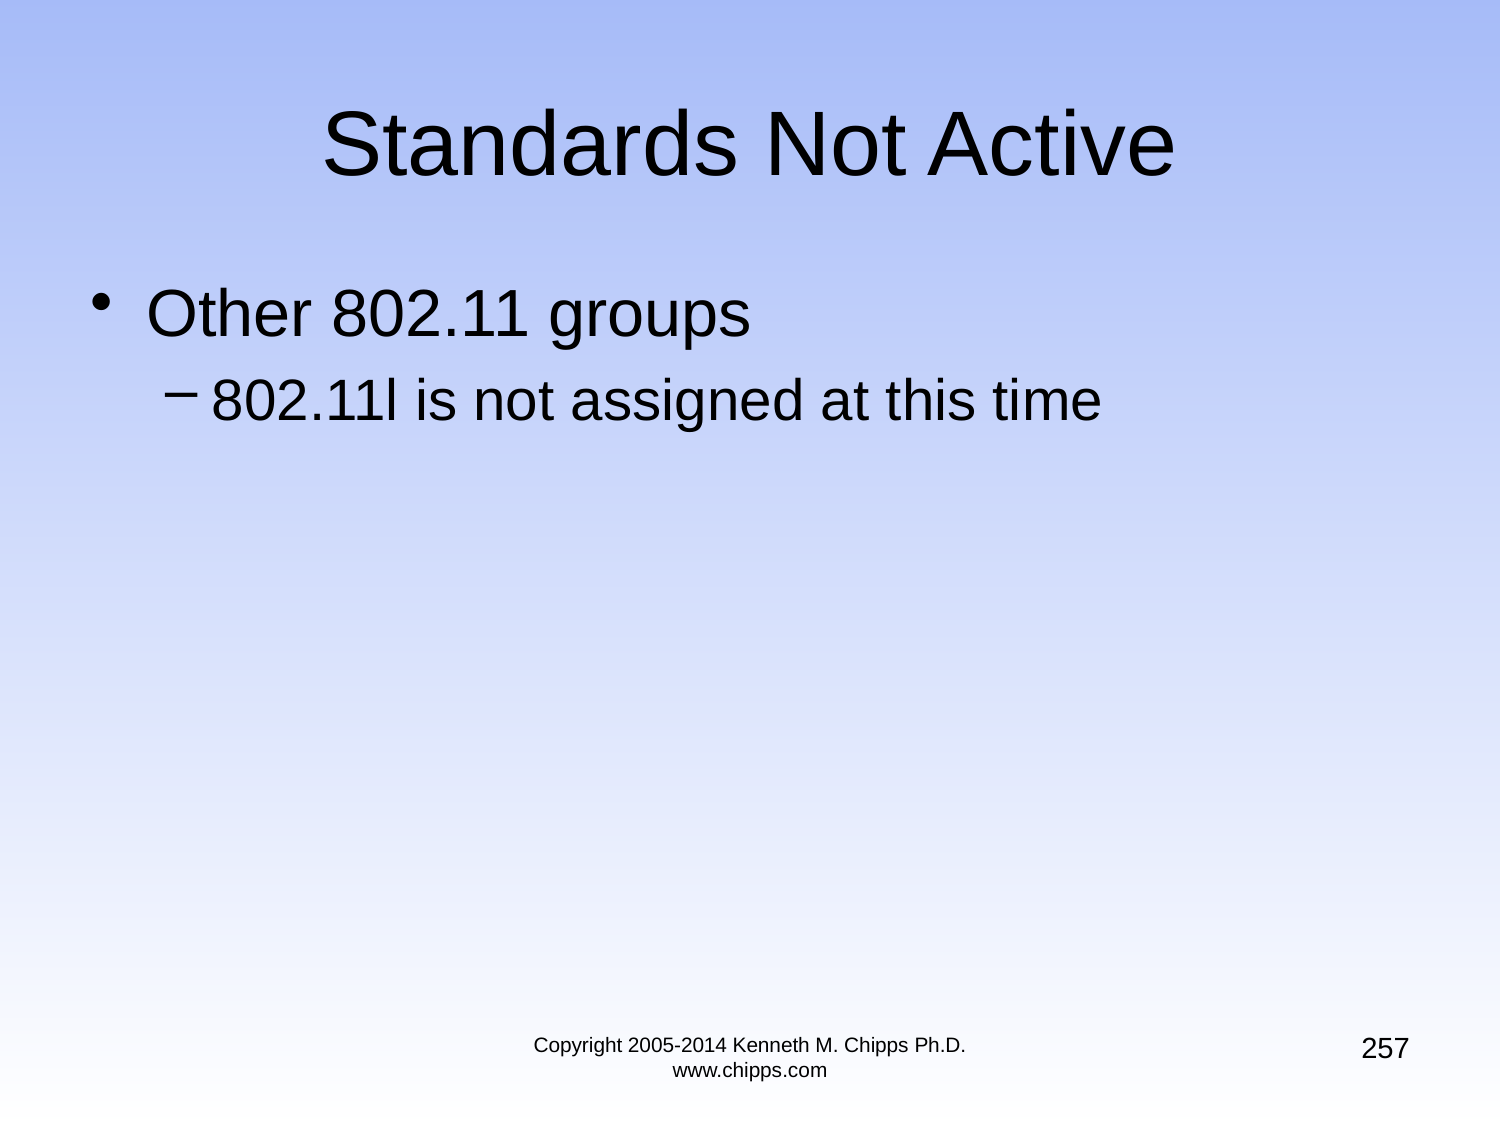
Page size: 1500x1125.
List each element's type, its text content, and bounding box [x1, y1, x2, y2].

slide_number 257 [1074, 1021, 1426, 1101]
title Standards Not Active [75, 45, 1425, 233]
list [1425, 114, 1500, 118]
footer Copyright 2005-2014 Kenneth M. Chipps Ph.D. www.chipps.com [449, 1024, 1051, 1103]
list Other 802.11 groups 802.11l is not assigned at this time [75, 262, 1425, 1005]
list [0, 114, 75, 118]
